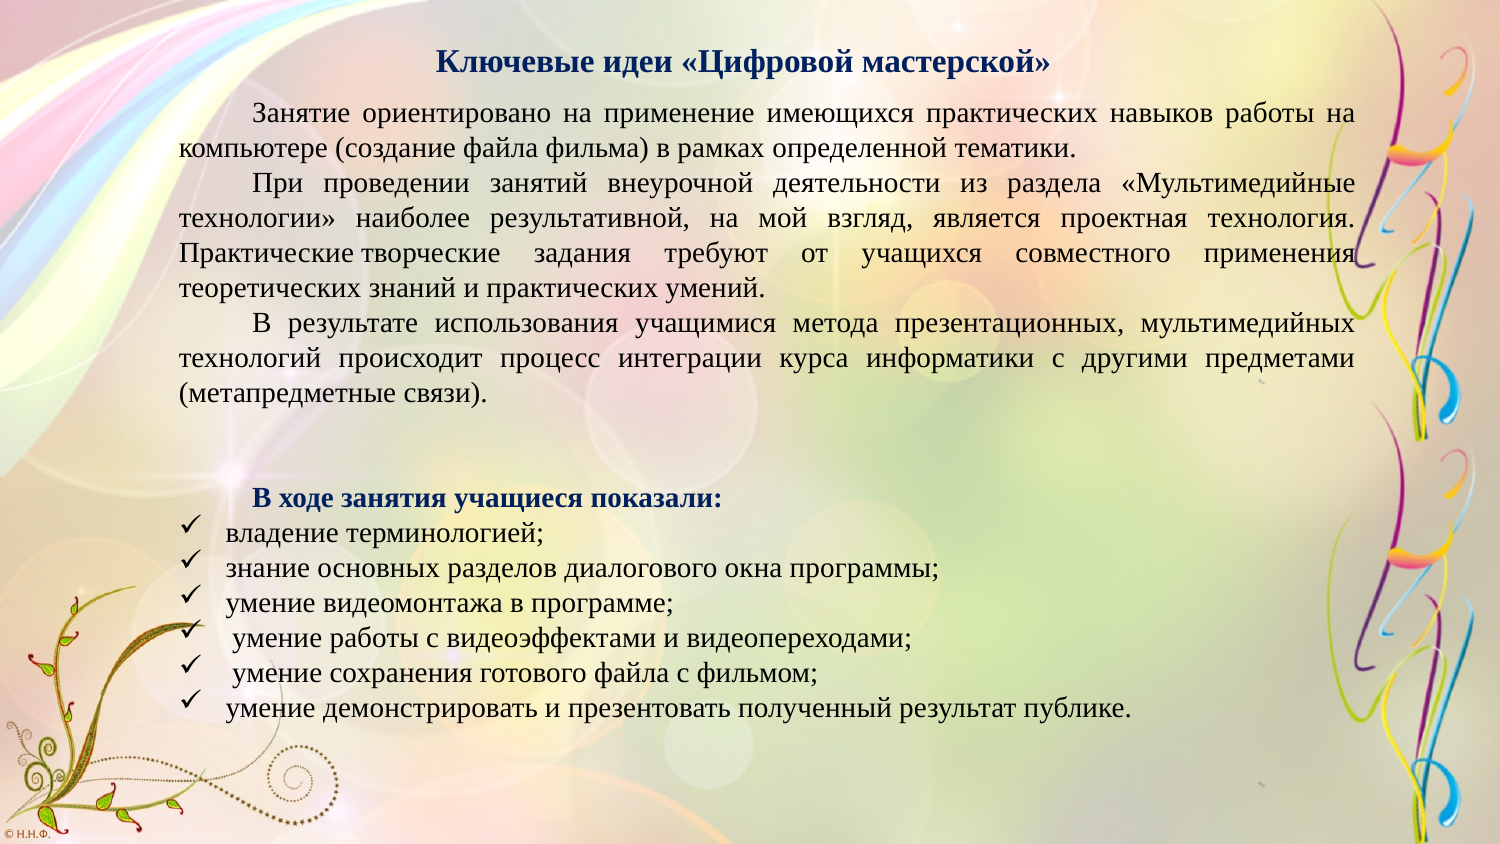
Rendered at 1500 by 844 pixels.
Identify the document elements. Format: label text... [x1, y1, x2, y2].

text_box [159, 244, 1317, 800]
text_box [64, 0, 1353, 86]
picture [0, 0, 1500, 844]
text_box Занятие ориентировано на применение имеющихся практических навыков работы на компьютере (создание файла фильма) в рамках определенной тематики. При проведении занятий внеурочной деятельности из раздела «Мультимедийные технологии» наиболее результативной, на мой взгляд, является проектная технология. Практические творческие задания требуют от учащихся совместного применения теоретических знаний и практических умений. В результате использования учащимися метода презентационных, мультимедийных технологий происходит процесс интеграции курса информатики с другими предметами (метапредметные связи). В ходе занятия учащиеся показали: владение терминологией; знание основных разделов диалогового окна программы; умение видеомонтажа в программе; умение работы с видеоэффектами и видеопереходами; умение сохранения готового файла с фильмом; умение демонстрировать и презентовать полученный результат публике. [164, 86, 1372, 731]
text_box Ключевые идеи «Цифровой мастерской» [76, 32, 1412, 87]
